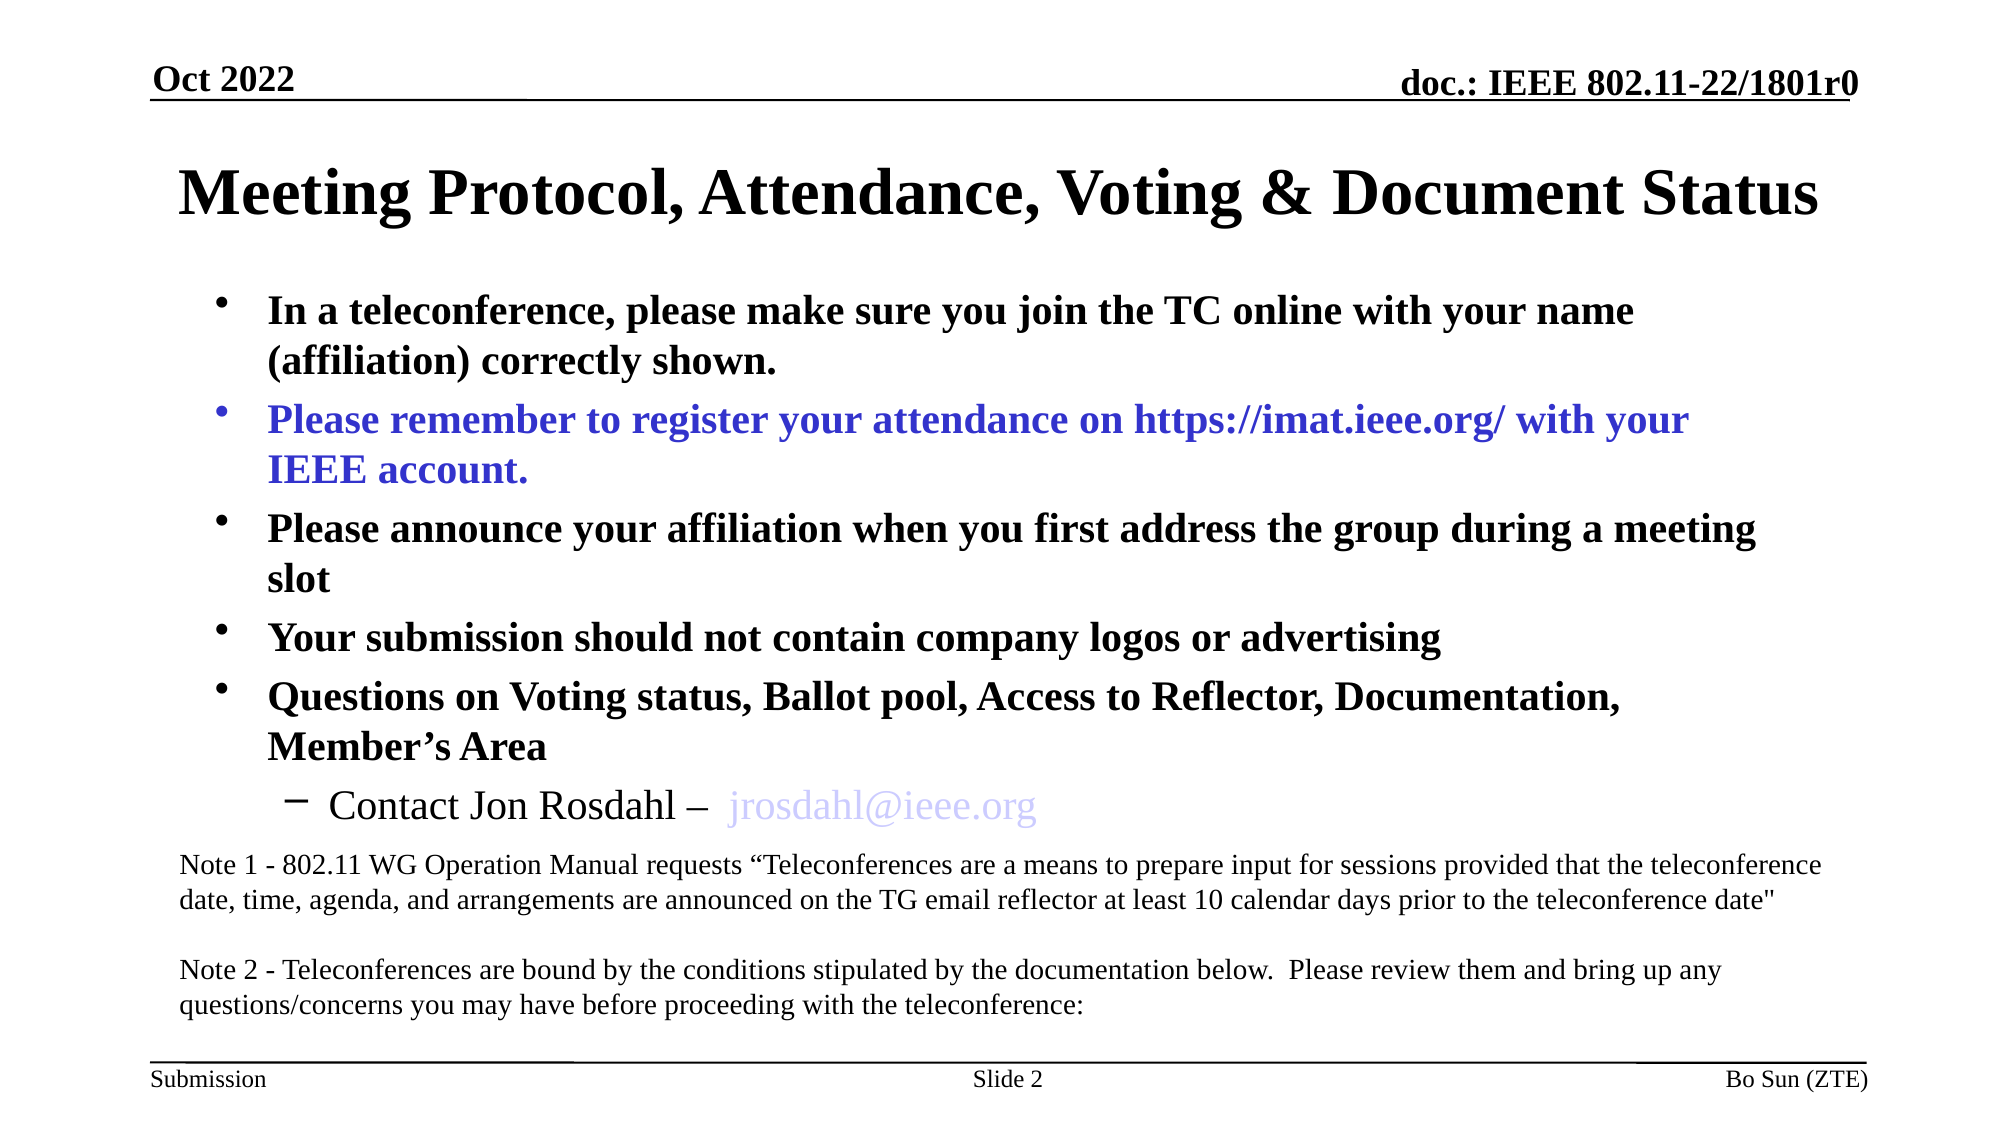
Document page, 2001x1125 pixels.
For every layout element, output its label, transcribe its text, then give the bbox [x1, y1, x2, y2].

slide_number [152, 54, 563, 100]
slide_number Slide 2 [949, 1061, 1067, 1123]
footer Bo Sun (ZTE) [1171, 1061, 1869, 1093]
text_box In a teleconference, please make sure you join the TC online with your name (affiliation) correctly shown. Please remember to register your attendance on https://imat.ieee.org/ with your IEEE account. Please announce your affiliation when you first address the group during a meeting slot Your submission should not contain company logos or advertising Questions on Voting status, Ballot pool, Access to Reflector, Documentation, Member’s Area Contact Jon Rosdahl – jrosdahl@ieee.org [200, 274, 1813, 837]
text_box Note 1 - 802.11 WG Operation Manual requests “Teleconferences are a means to prepare input for sessions provided that the teleconference date, time, agenda, and arrangements are announced on the TG email reflector at least 10 calendar days prior to the teleconference date" Note 2 - Teleconferences are bound by the conditions stipulated by the documentation below. Please review them and bring up any questions/concerns you may have before proceeding with the teleconference: [164, 837, 1852, 1028]
title Meeting Protocol, Attendance, Voting & Document Status [149, 99, 1850, 276]
